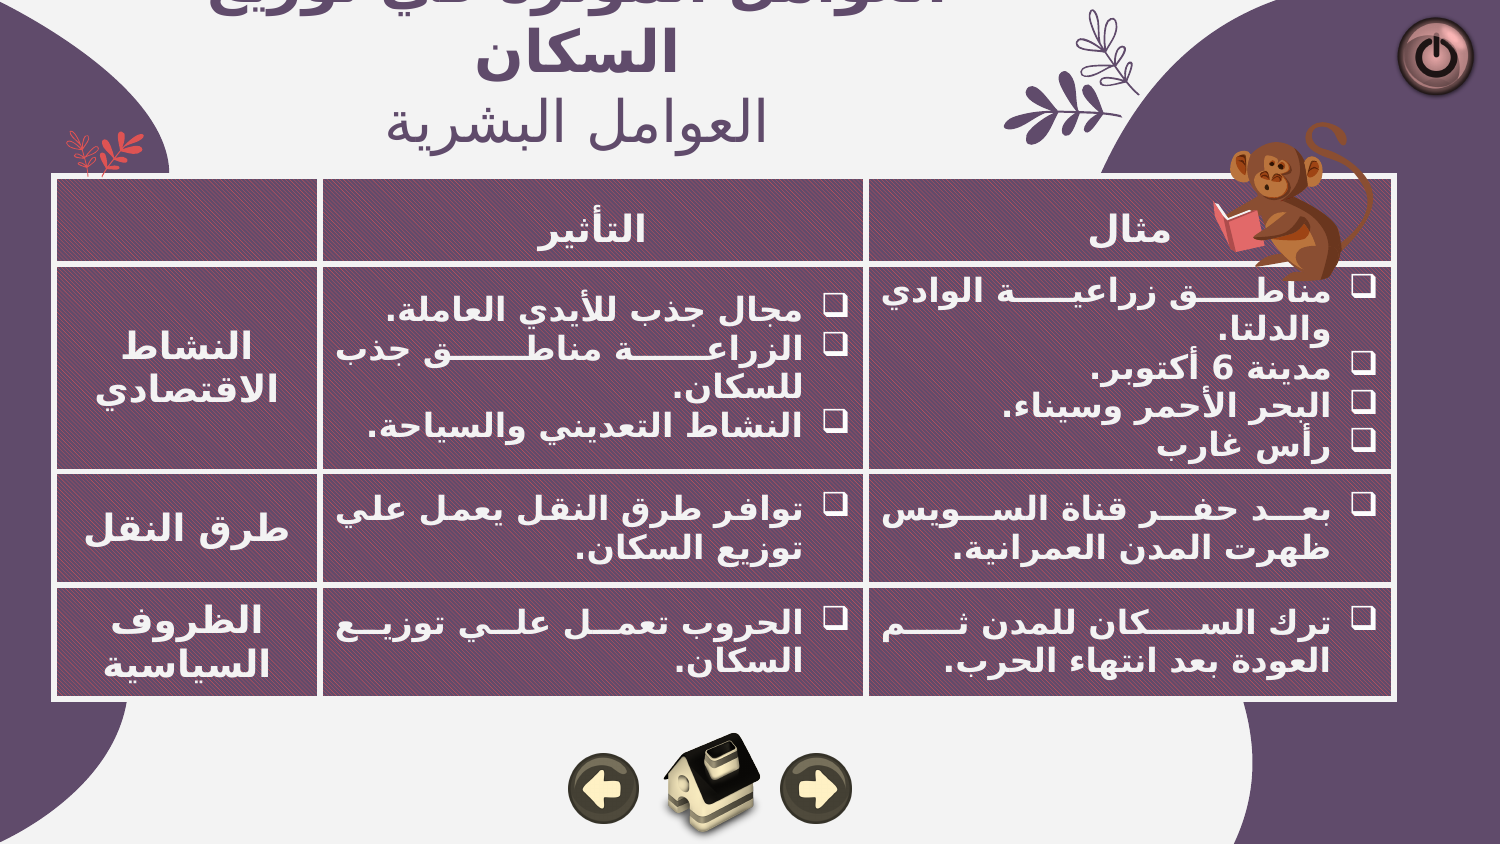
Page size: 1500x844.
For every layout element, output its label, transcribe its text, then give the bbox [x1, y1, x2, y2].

table_cell توافر طرق النقل يعمل علي توزيع السكان. [323, 474, 863, 582]
table_cell بعد حفر قناة السويس ظهرت المدن العمرانية. [869, 474, 1391, 582]
table_cell الظروف السياسية [57, 588, 317, 696]
table_cell مجال جذب للأيدي العاملة. الزراعة مناطق جذب للسكان. النشاط التعديني والسياحة. [323, 267, 863, 469]
table_header [57, 179, 317, 261]
picture [568, 752, 640, 824]
table_header مثال [1385, 179, 1391, 261]
table_cell الحروب تعمل علي توزيع السكان. [323, 588, 863, 696]
table_cell النشاط الاقتصادي [57, 267, 317, 469]
title العوامل المؤثرة في توزيع السكان العوامل البشرية [176, 29, 975, 155]
picture [780, 752, 852, 824]
table_cell طرق النقل [57, 474, 317, 582]
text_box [1212, 121, 1381, 282]
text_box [980, 18, 1153, 166]
table_header مثال [869, 179, 1207, 261]
table_header التأثير [323, 179, 863, 261]
picture [653, 732, 766, 844]
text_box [66, 111, 154, 185]
table_cell مناطق زراعية الوادي والدلتا. مدينة 6 أكتوبر. البحر الأحمر وسيناء. رأس غارب [869, 267, 1391, 469]
table_cell ترك السكان للمدن ثم العودة بعد انتهاء الحرب. [869, 588, 1391, 696]
picture [1391, 12, 1480, 101]
